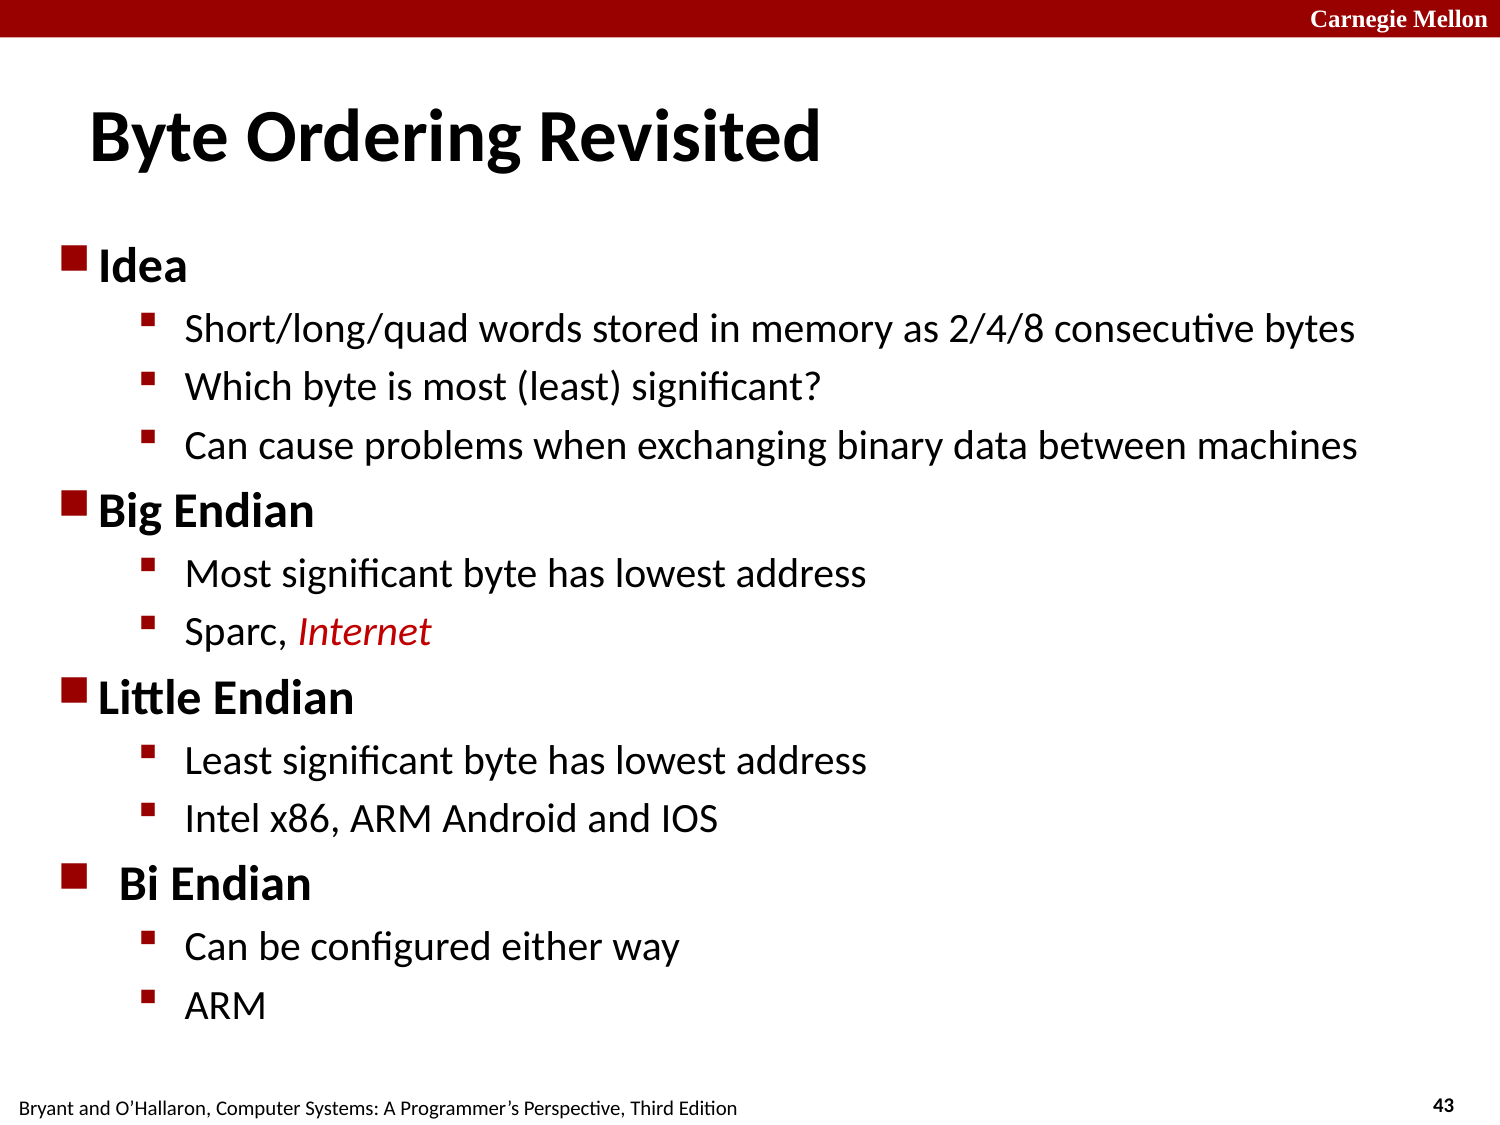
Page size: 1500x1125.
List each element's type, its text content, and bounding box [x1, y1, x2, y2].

title Byte Ordering Revisited [74, 0, 1015, 224]
list Idea Short/long/quad words stored in memory as 2/4/8 consecutive bytes Which byte is most (least) significant? Can cause problems when exchanging binary data between machines Big Endian Most significant byte has lowest address Sparc, Internet Little Endian Least significant byte has lowest address Intel x86, ARM Android and IOS Bi Endian Can be configured either way ARM [47, 224, 1411, 1125]
